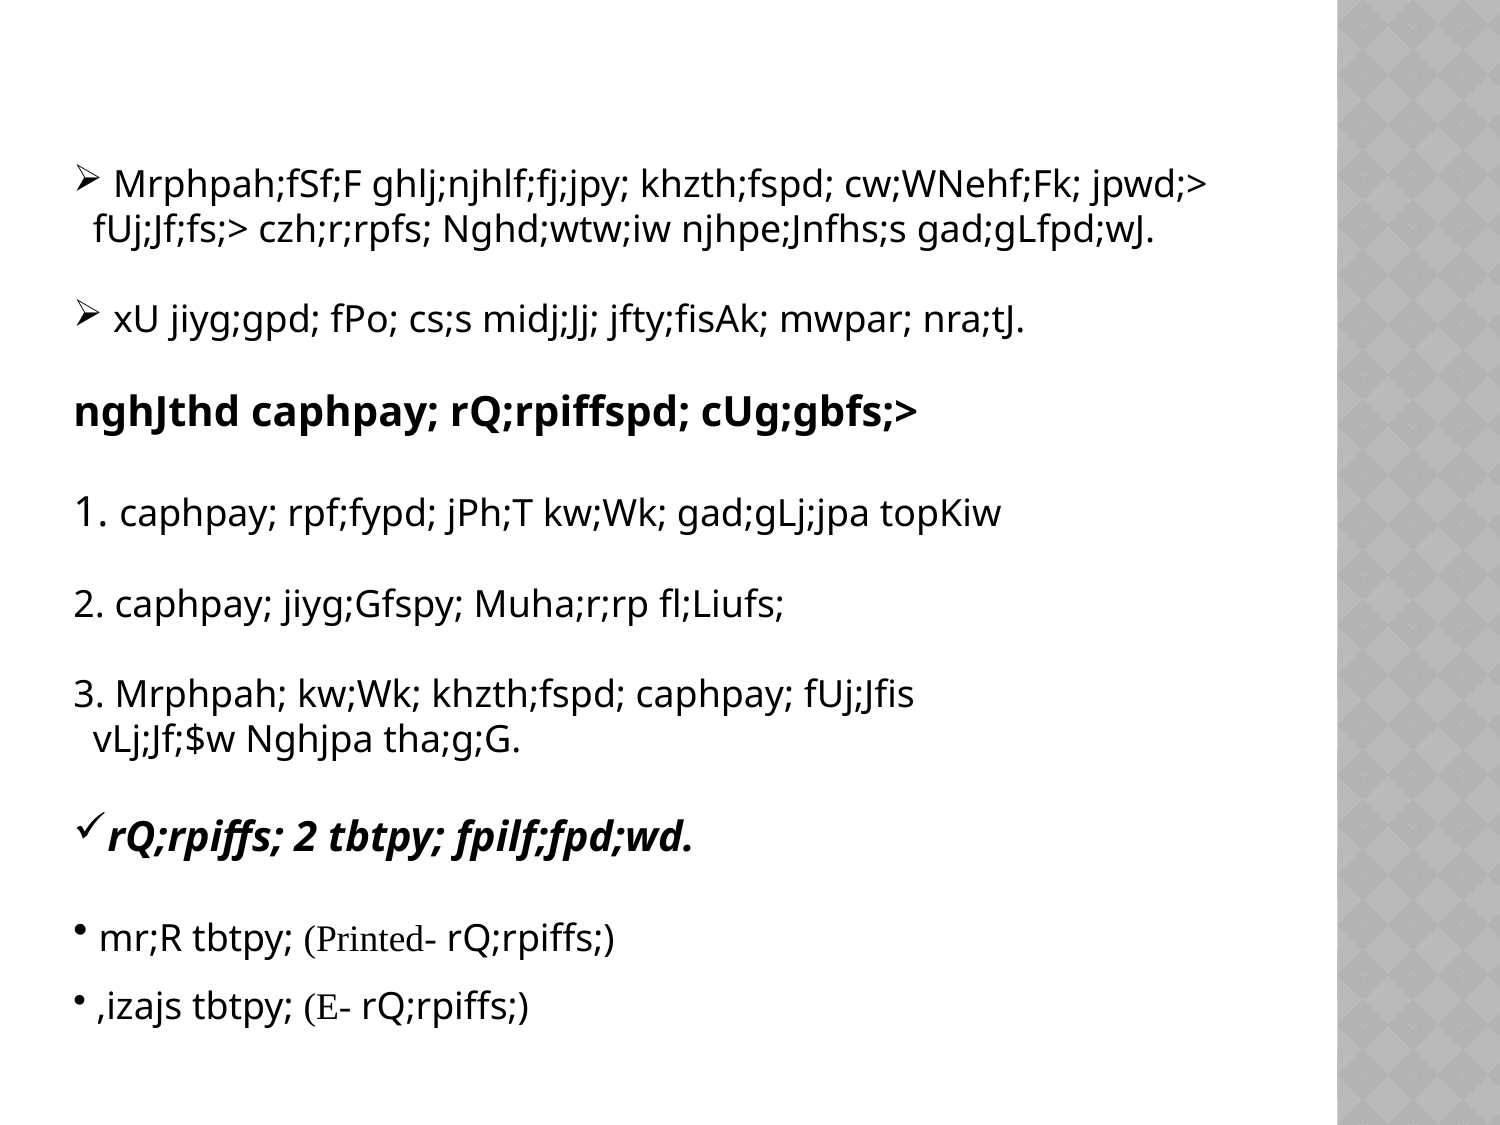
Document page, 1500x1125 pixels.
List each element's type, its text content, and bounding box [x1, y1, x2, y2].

text_box Mrphpah;fSf;F ghlj;njhlf;fj;jpy; khzth;fspd; cw;WNehf;Fk; jpwd;> fUj;Jf;fs;> czh;r;rpfs; Nghd;wtw;iw njhpe;Jnfhs;s gad;gLfpd;wJ. xU jiyg;gpd; fPo; cs;s midj;Jj; jfty;fisAk; mwpar; nra;tJ. nghJthd caphpay; rQ;rpiffspd; cUg;gbfs;> 1. caphpay; rpf;fypd; jPh;T kw;Wk; gad;gLj;jpa topKiw 2. caphpay; jiyg;Gfspy; Muha;r;rp fl;Liufs; 3. Mrphpah; kw;Wk; khzth;fspd; caphpay; fUj;Jfis vLj;Jf;$w Nghjpa tha;g;G. rQ;rpiffs; 2 tbtpy; fpilf;fpd;wd. mr;R tbtpy; (Printed- rQ;rpiffs;) ,izajs tbtpy; (E- rQ;rpiffs;) [58, 152, 1313, 1035]
